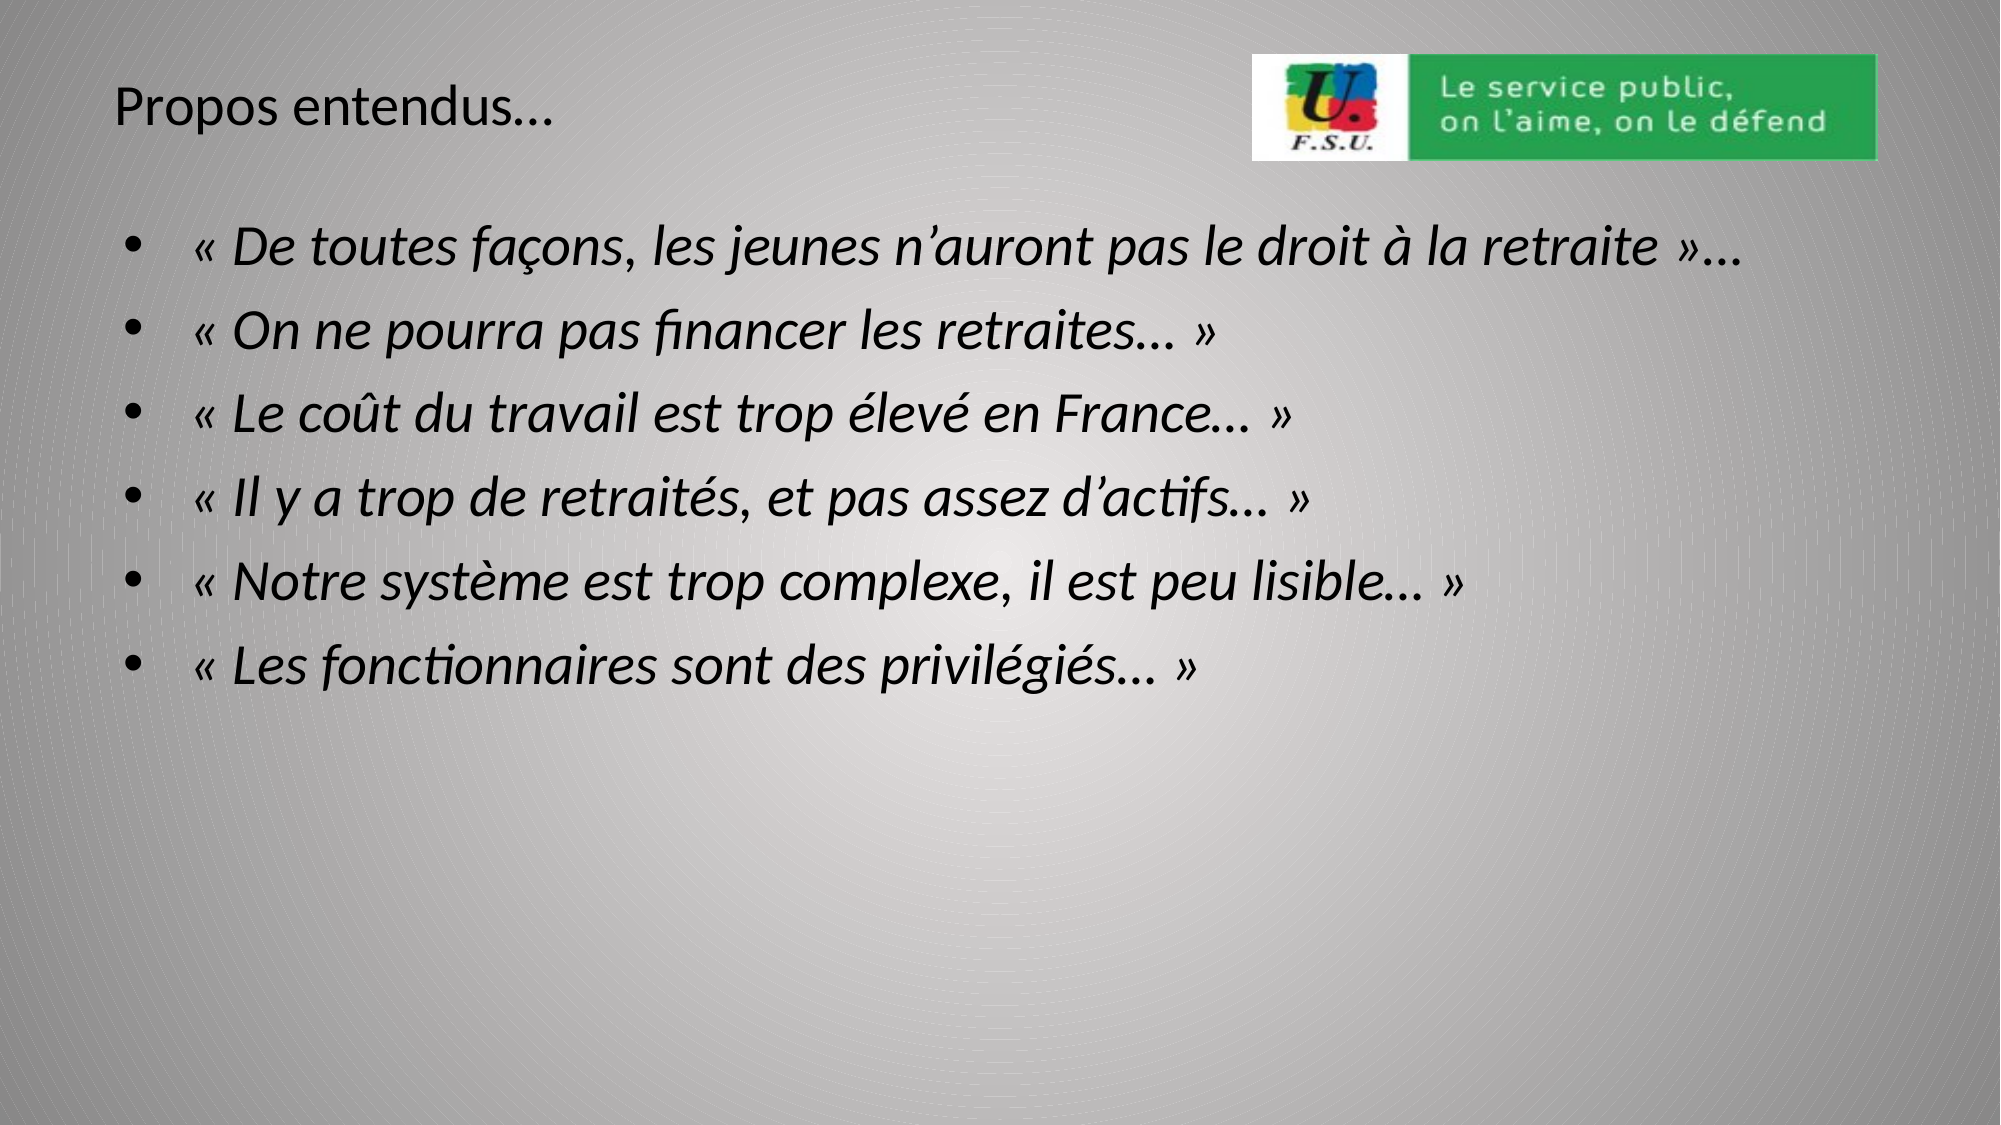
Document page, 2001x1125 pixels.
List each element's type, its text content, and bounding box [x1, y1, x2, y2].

list « De toutes façons, les jeunes n’auront pas le droit à la retraite »… « On ne pourra pas financer les retraites… » « Le coût du travail est trop élevé en France… » « Il y a trop de retraités, et pas assez d’actifs… » « Notre système est trop complexe, il est peu lisible… » « Les fonctionnaires sont des privilégiés… » [99, 200, 1900, 1010]
picture [1251, 54, 1878, 162]
title Propos entendus… [99, 24, 1284, 188]
